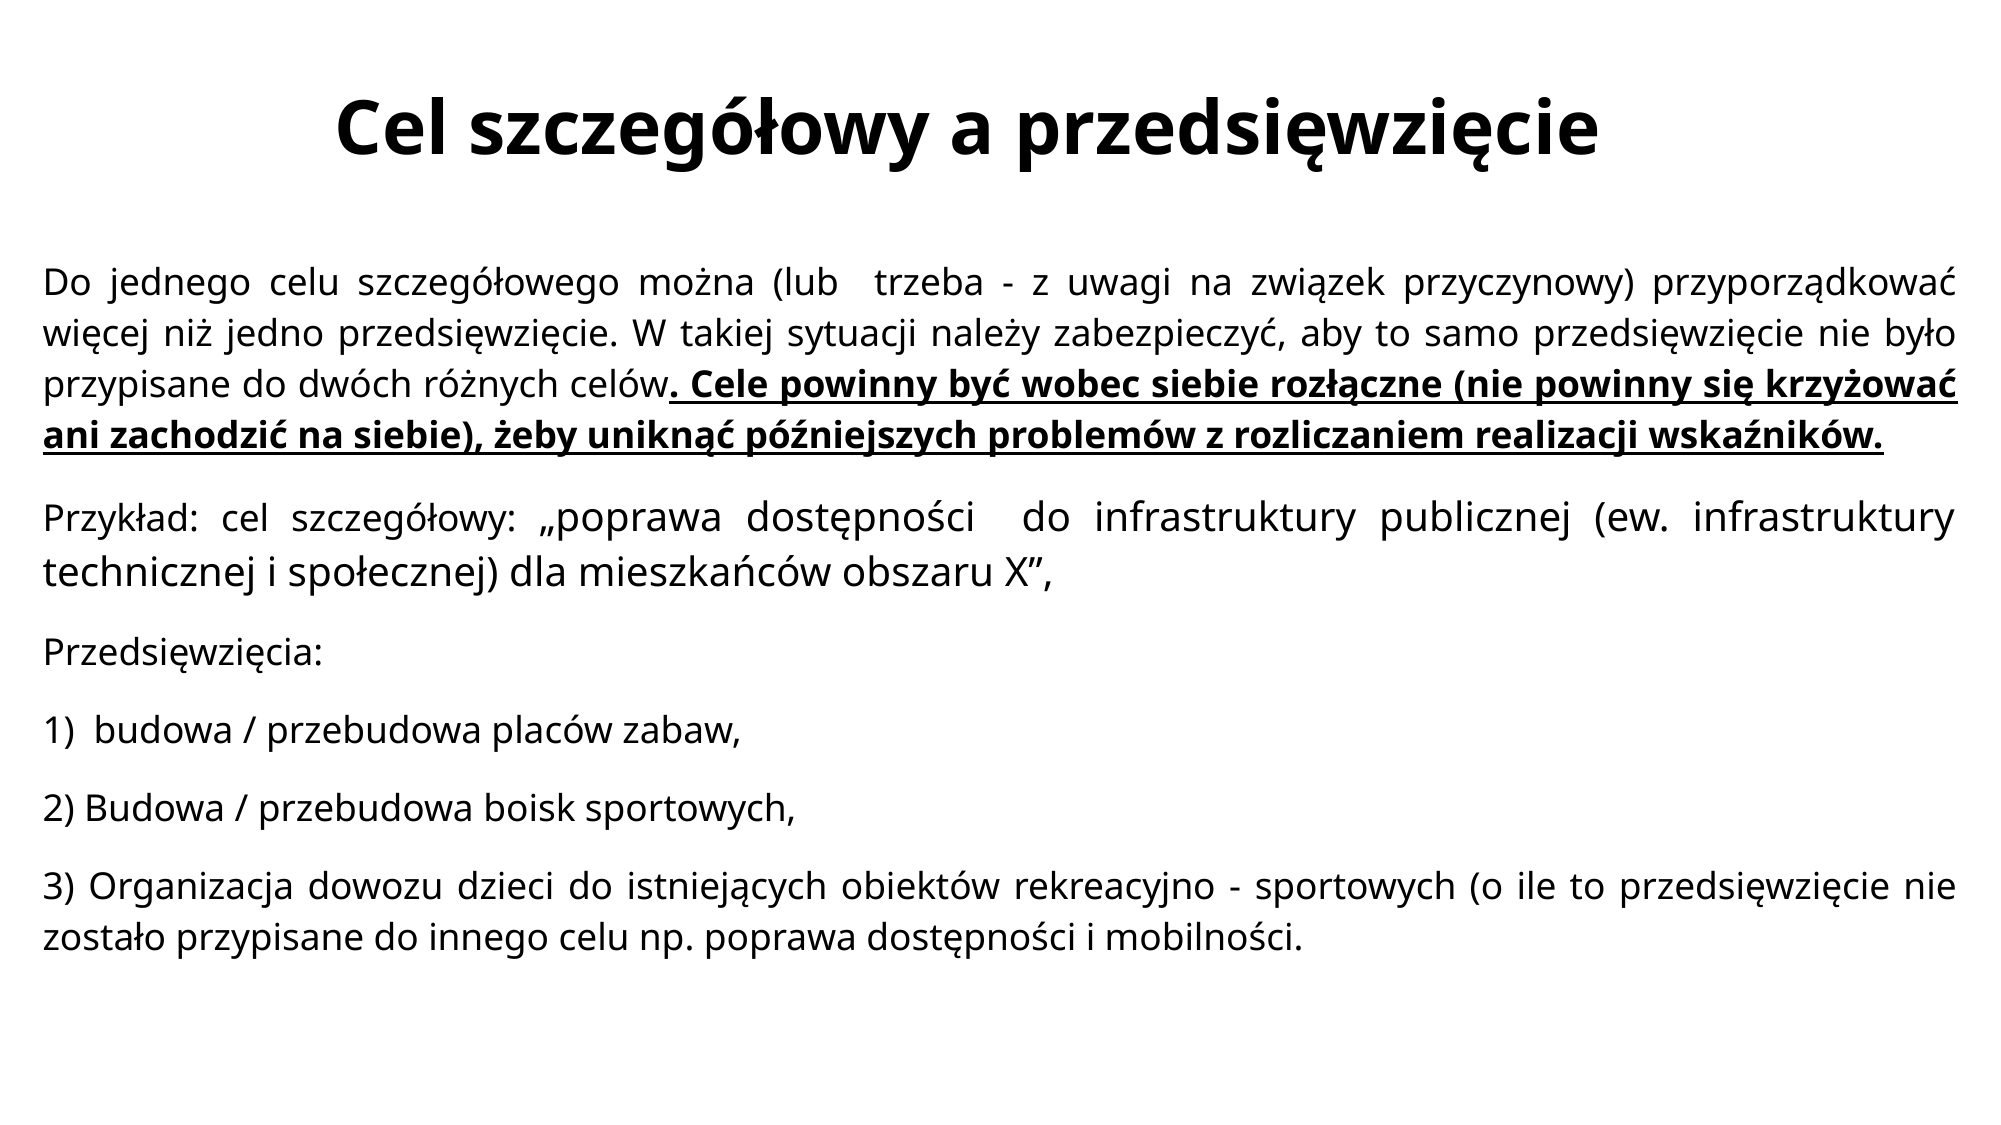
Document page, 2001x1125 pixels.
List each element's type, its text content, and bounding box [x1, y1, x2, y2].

subtitle Do jednego celu szczegółowego można (lub trzeba - z uwagi na związek przyczynowy) przyporządkować więcej niż jedno przedsięwzięcie. W takiej sytuacji należy zabezpieczyć, aby to samo przedsięwzięcie nie było przypisane do dwóch różnych celów. Cele powinny być wobec siebie rozłączne (nie powinny się krzyżować ani zachodzić na siebie), żeby uniknąć późniejszych problemów z rozliczaniem realizacji wskaźników. Przykład: cel szczegółowy: „poprawa dostępności do infrastruktury publicznej (ew. infrastruktury technicznej i społecznej) dla mieszkańców obszaru X”, Przedsięwzięcia: 1) budowa / przebudowa placów zabaw, 2) Budowa / przebudowa boisk sportowych, 3) Organizacja dowozu dzieci do istniejących obiektów rekreacyjno - sportowych (o ile to przedsięwzięcie nie zostało przypisane do innego celu np. poprawa dostępności i mobilności. [27, 244, 1973, 982]
title Cel szczegółowy a przedsięwzięcie [178, 109, 1758, 178]
